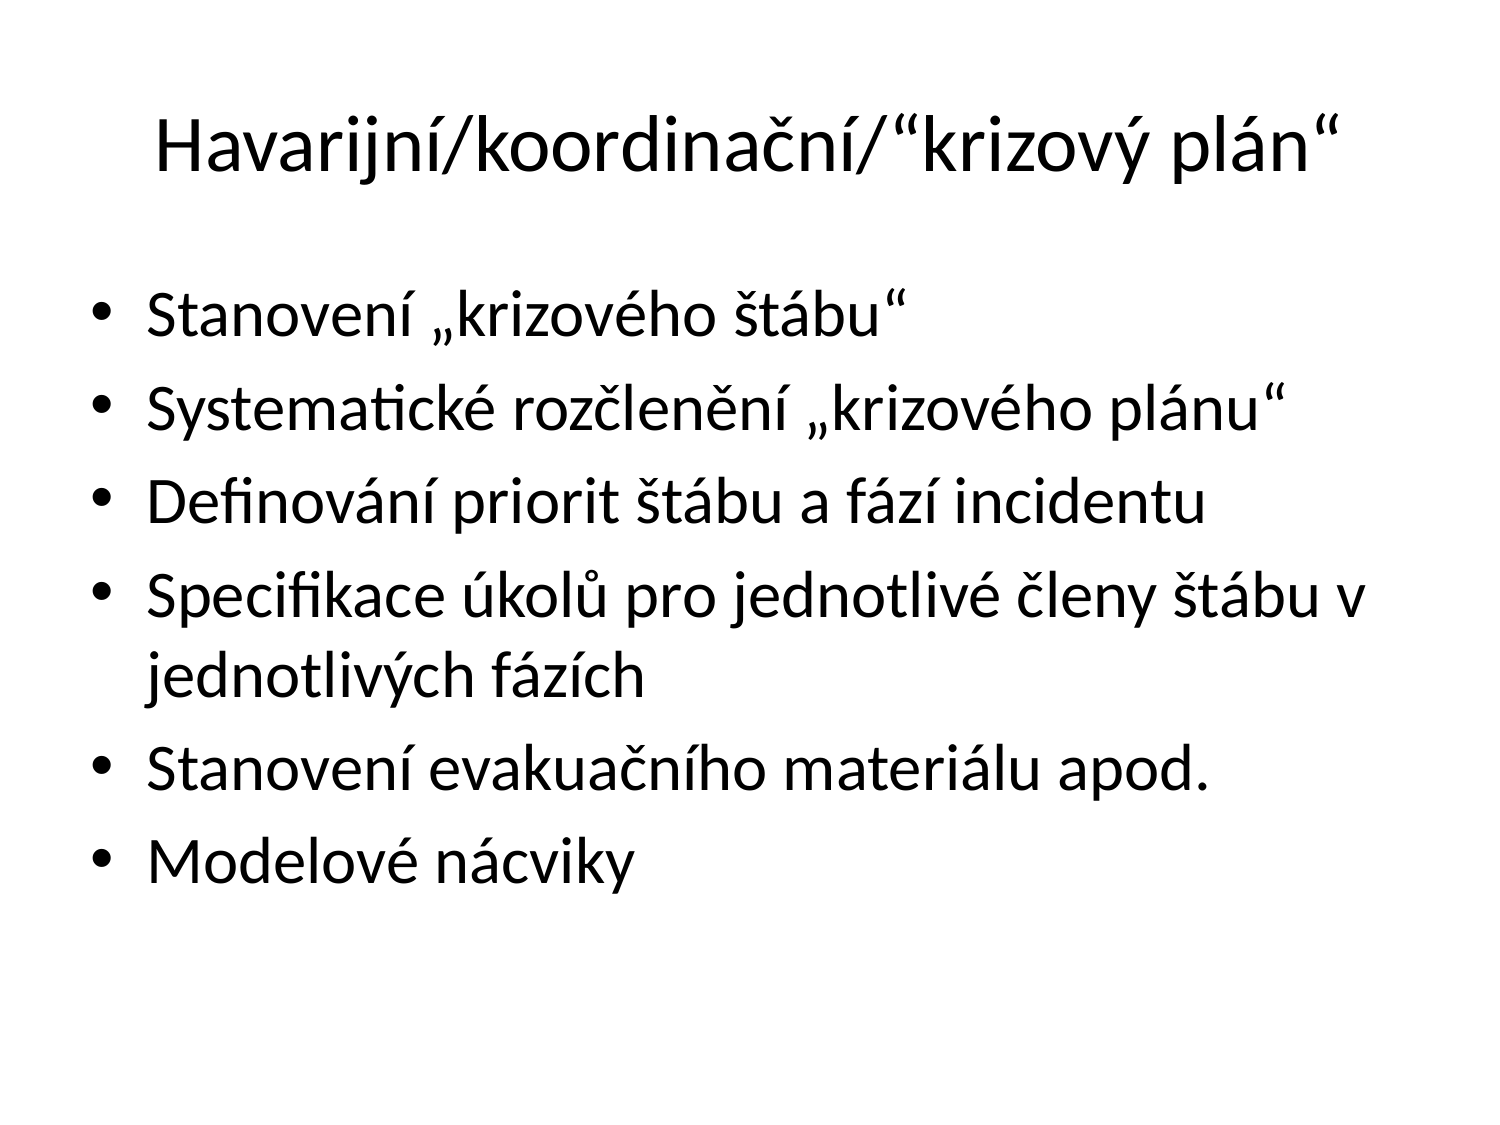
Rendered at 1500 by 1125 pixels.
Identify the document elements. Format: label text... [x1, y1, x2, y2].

title Havarijní/koordinační/“krizový plán“ [75, 45, 1425, 233]
list Stanovení „krizového štábu“ Systematické rozčlenění „krizového plánu“ Definování priorit štábu a fází incidentu Specifikace úkolů pro jednotlivé členy štábu v jednotlivých fázích Stanovení evakuačního materiálu apod. Modelové nácviky [75, 262, 1425, 1005]
